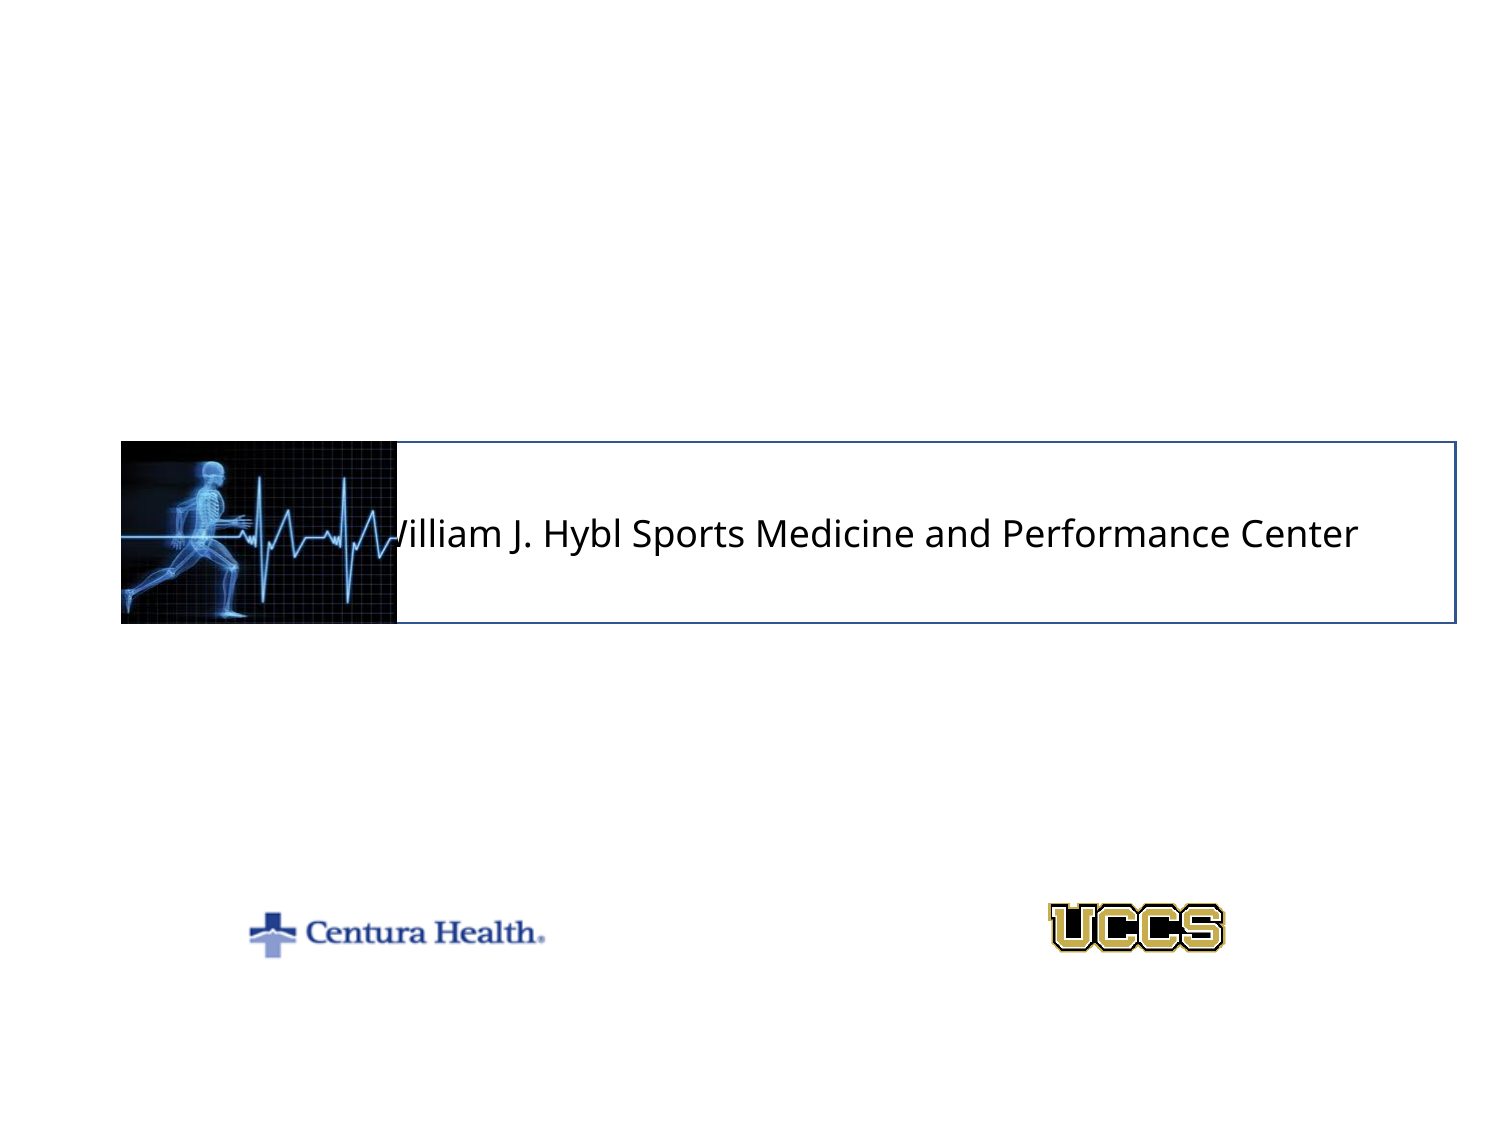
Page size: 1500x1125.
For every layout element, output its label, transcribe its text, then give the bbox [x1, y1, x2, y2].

text_box William J. Hybl Sports Medicine and Performance Center [397, 474, 1372, 590]
picture [1048, 895, 1226, 961]
picture [243, 909, 550, 961]
text_box [397, 441, 1457, 624]
picture [121, 441, 397, 624]
text_box UUni [899, 899, 1407, 985]
